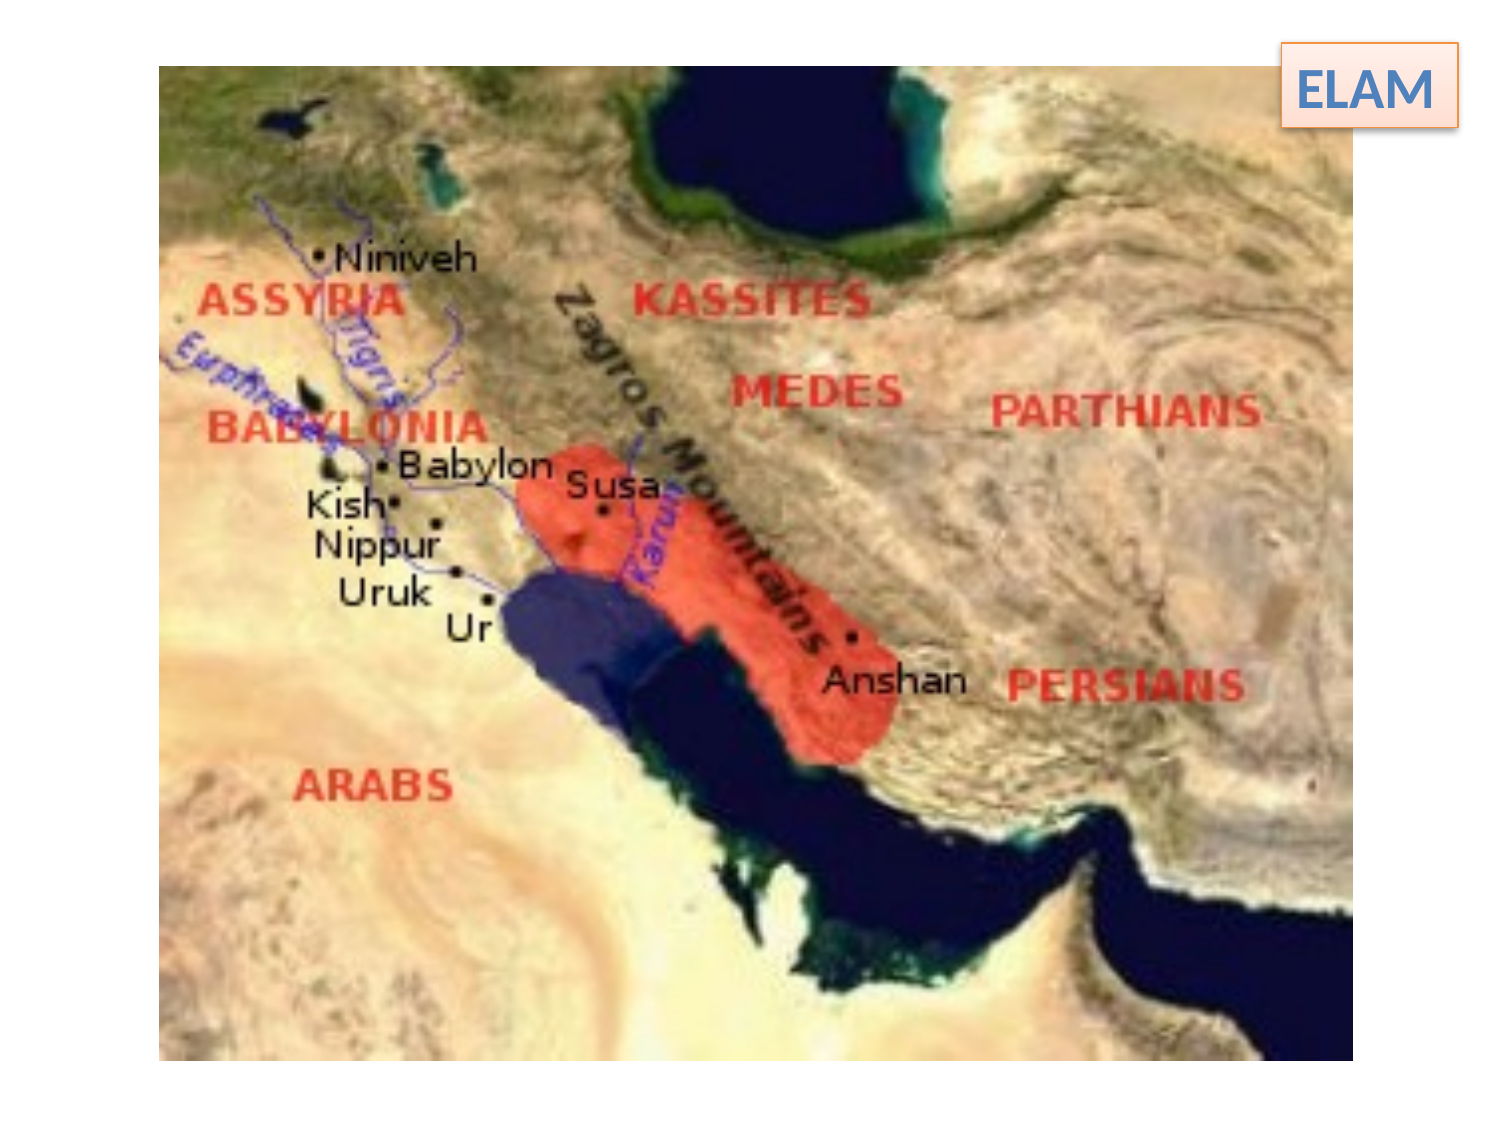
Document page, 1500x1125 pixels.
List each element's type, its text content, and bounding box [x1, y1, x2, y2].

picture [159, 66, 1353, 1061]
text_box elam [1281, 42, 1459, 128]
